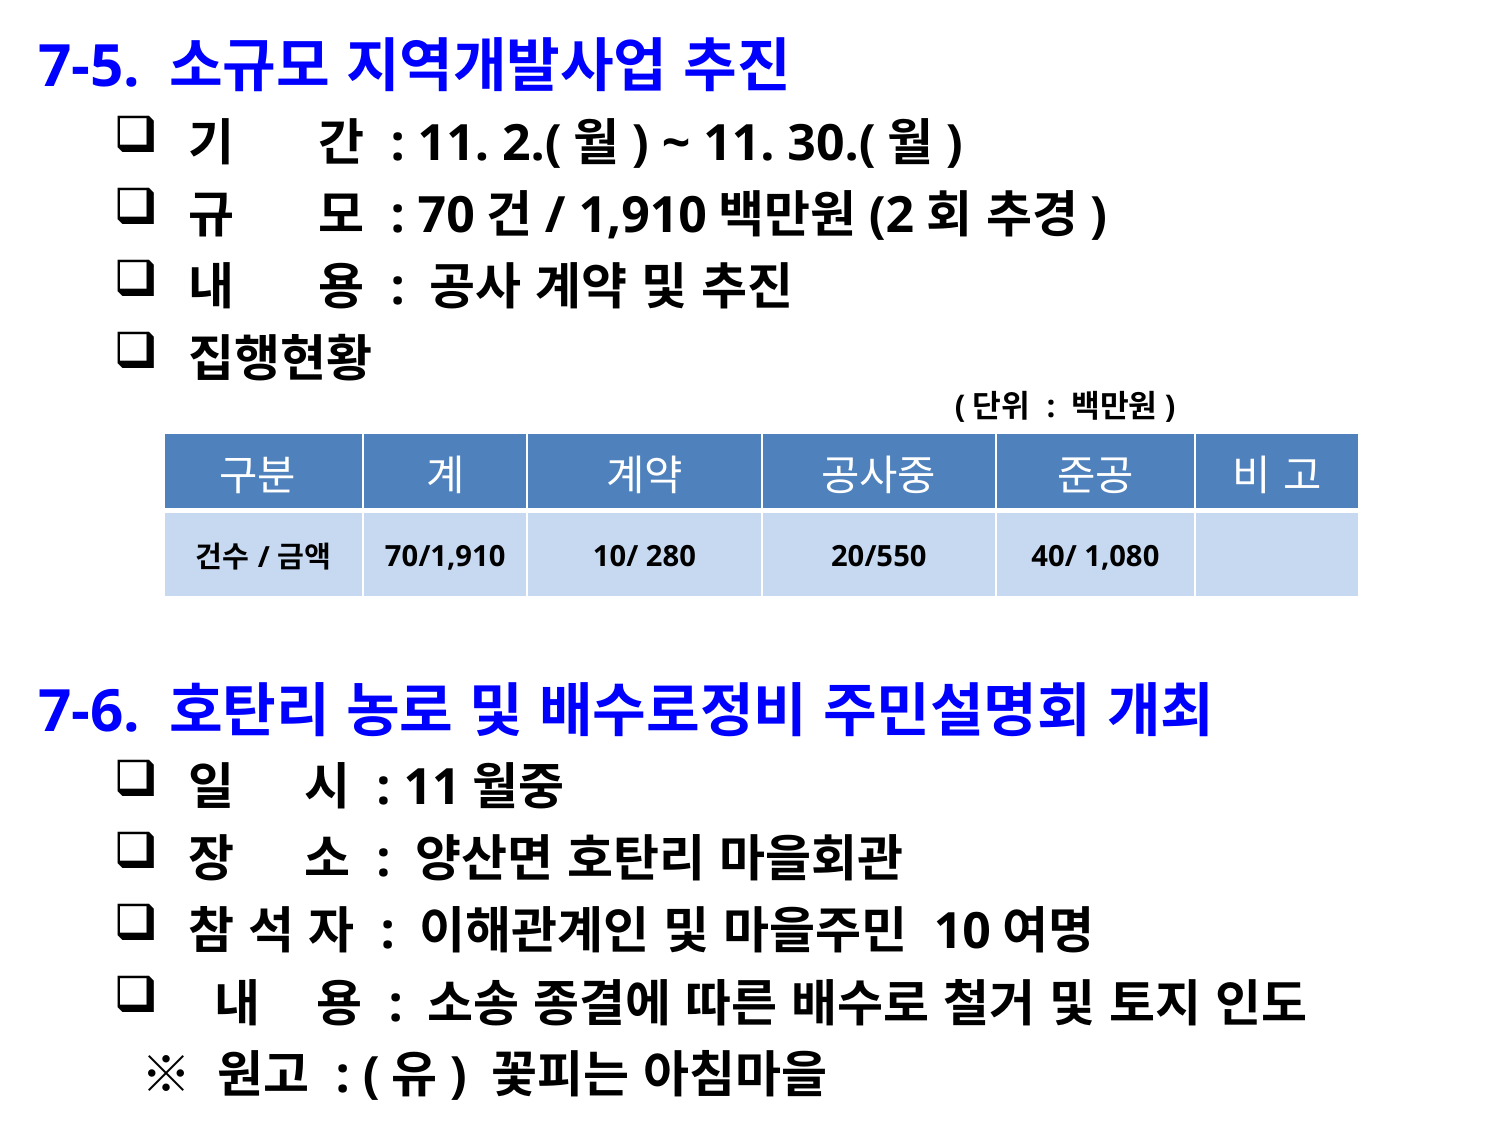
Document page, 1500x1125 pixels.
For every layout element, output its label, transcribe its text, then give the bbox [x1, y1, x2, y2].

table_header 구분 [165, 434, 362, 508]
table_cell 20/550 [763, 513, 995, 596]
table_cell [1196, 513, 1358, 596]
text_box 7-5. 소규모 지역개발사업 추진 기 간 : 11. 2.(월) ~ 11. 30.(월) 규 모 : 70건/ 1,910백만원(2회 추경) 내 용 : 공사 계약 및 추진 집행현황 (단위 : 백만원) [23, 0, 1465, 591]
table_header 준공 [997, 434, 1194, 508]
table_header 계 [364, 434, 526, 508]
table_cell 건수/금액 [165, 513, 362, 596]
text_box 7-6. 호탄리 농로 및 배수로정비 주민설명회 개최 일 시 : 11월중 장 소 : 양산면 호탄리 마을회관 참 석 자 : 이해관계인 및 마을주민 10여명 내 용 : 소송 종결에 따른 배수로 철거 및 토지 인도 ※ 원고 : (유) 꽃피는 아침마을 [23, 644, 1500, 1125]
table_cell 40/ 1,080 [997, 513, 1194, 596]
table_cell 70/1,910 [364, 513, 526, 596]
table_header 비 고 [1196, 434, 1358, 508]
table_header 공사중 [763, 434, 995, 508]
table_cell 10/ 280 [528, 513, 761, 596]
table_header 계약 [528, 434, 761, 508]
